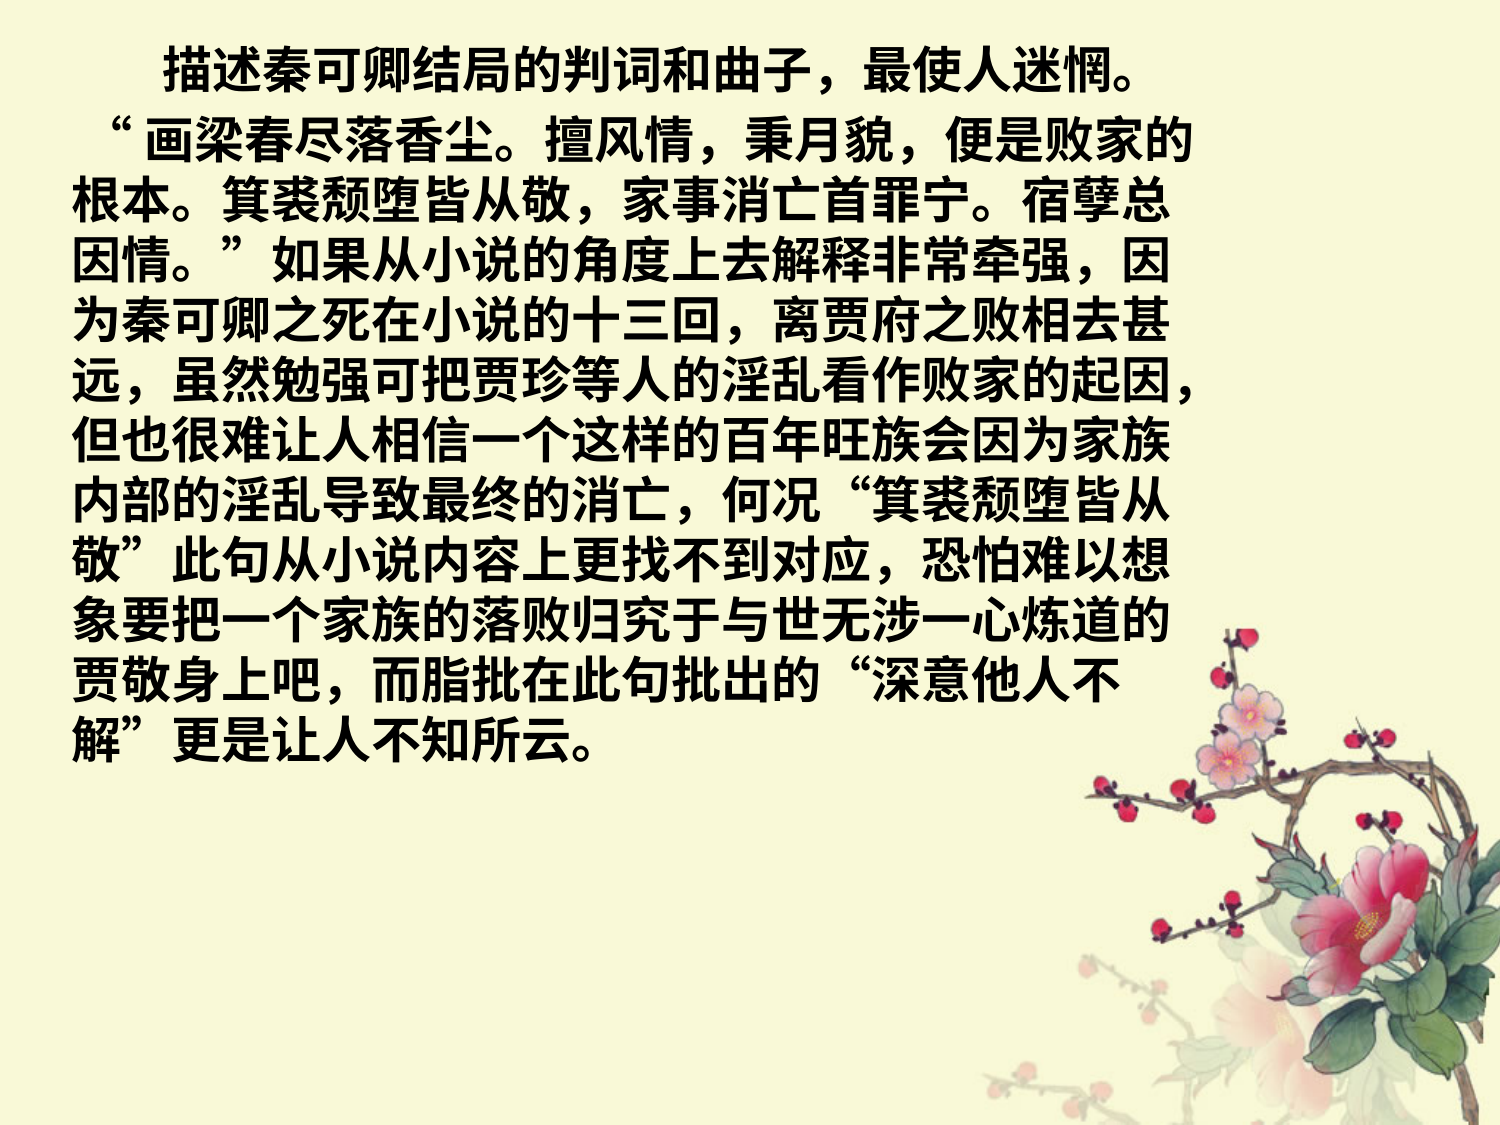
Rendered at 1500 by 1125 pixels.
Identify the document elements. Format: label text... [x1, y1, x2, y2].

list 描述秦可卿结局的判词和曲子，最使人迷惘。 “画梁春尽落香尘。擅风情，秉月貌，便是败家的根本。箕裘颓堕皆从敬，家事消亡首罪宁。宿孽总因情。”如果从小说的角度上去解释非常牵强，因为秦可卿之死在小说的十三回，离贾府之败相去甚远，虽然勉强可把贾珍等人的淫乱看作败家的起因，但也很难让人相信一个这样的百年旺族会因为家族内部的淫乱导致最终的消亡，何况“箕裘颓堕皆从敬”此句从小说内容上更找不到对应，恐怕难以想象要把一个家族的落败归究于与世无涉一心炼道的贾敬身上吧，而脂批在此句批出的“深意他人不解”更是让人不知所云。 [0, 30, 1223, 1125]
picture [0, 0, 1500, 1125]
